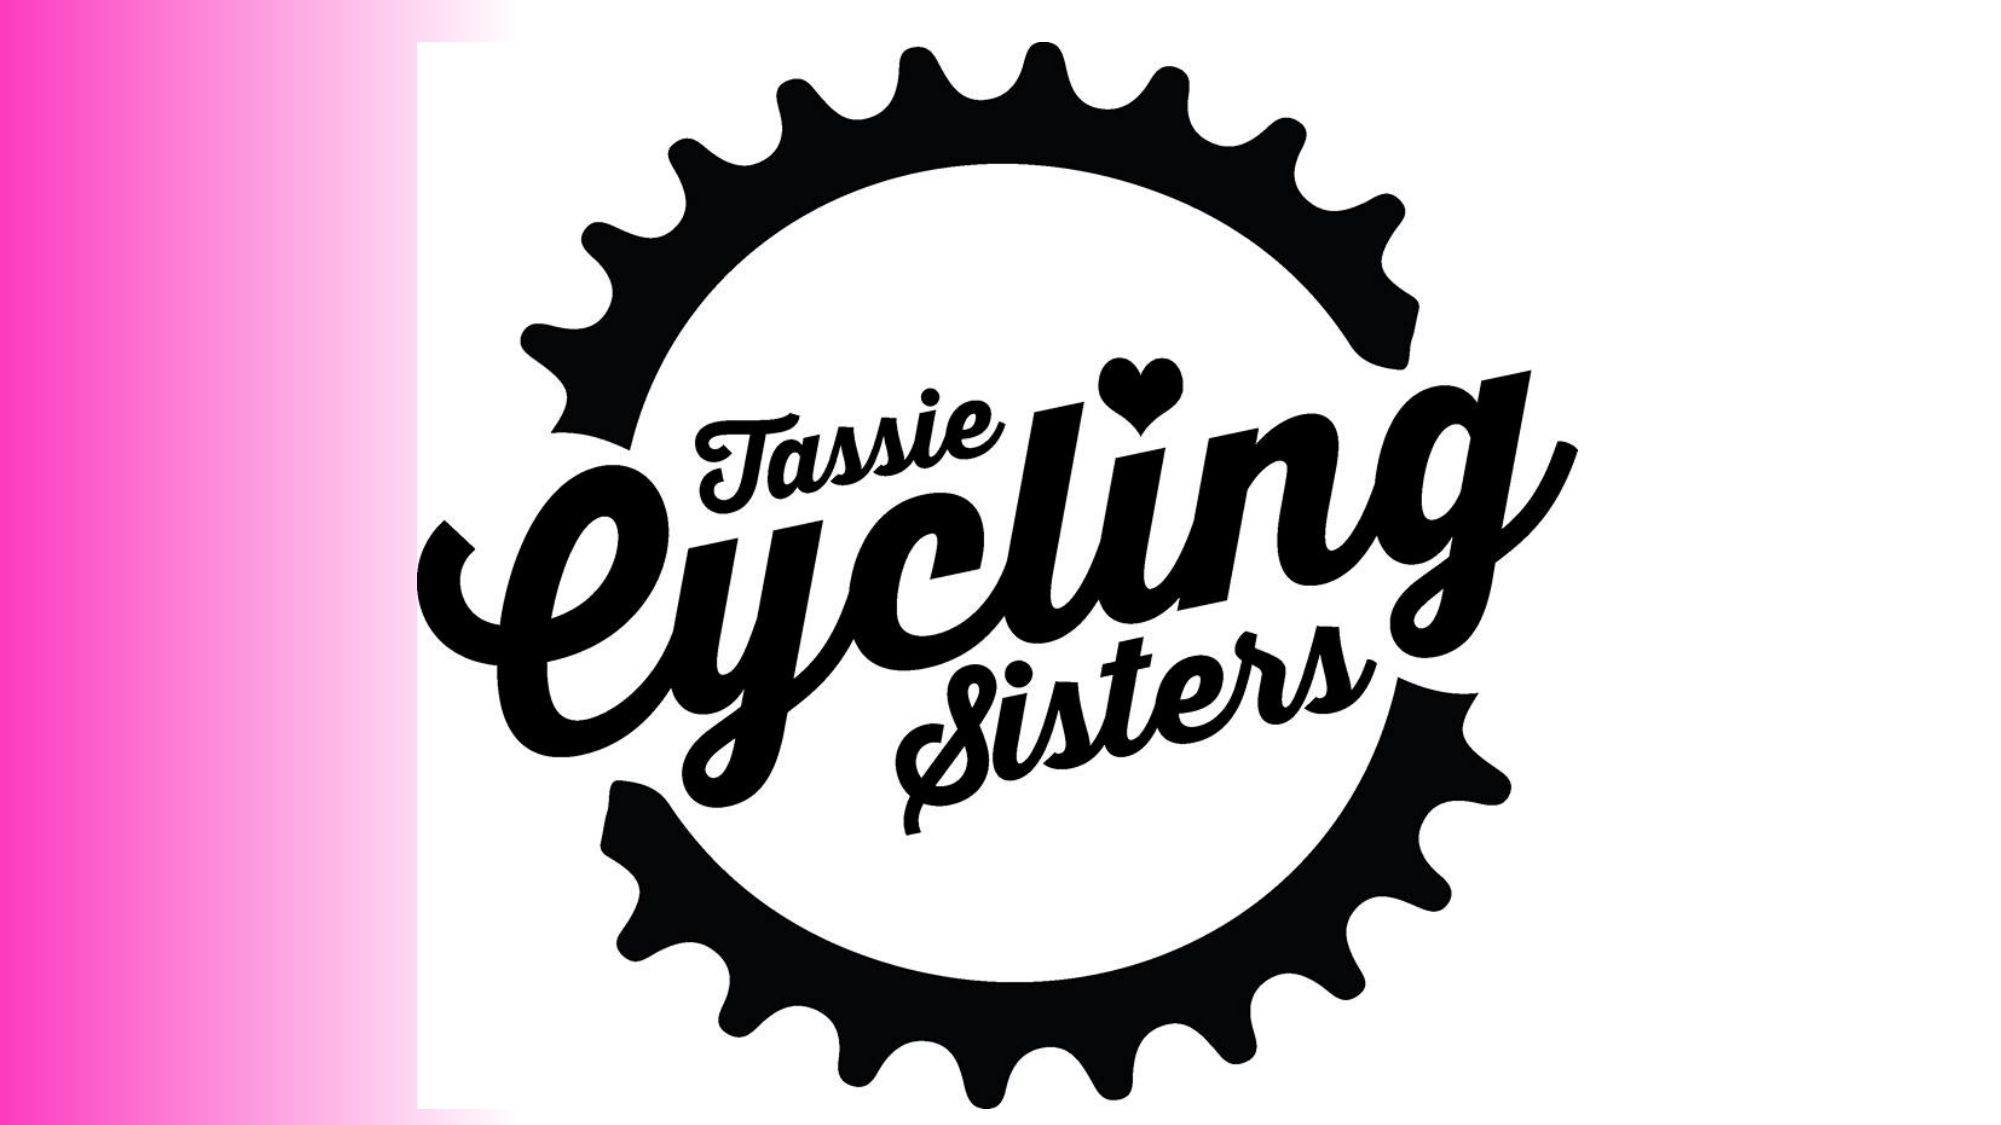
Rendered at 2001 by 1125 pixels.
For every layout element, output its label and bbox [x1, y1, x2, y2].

picture [417, 42, 1578, 1109]
